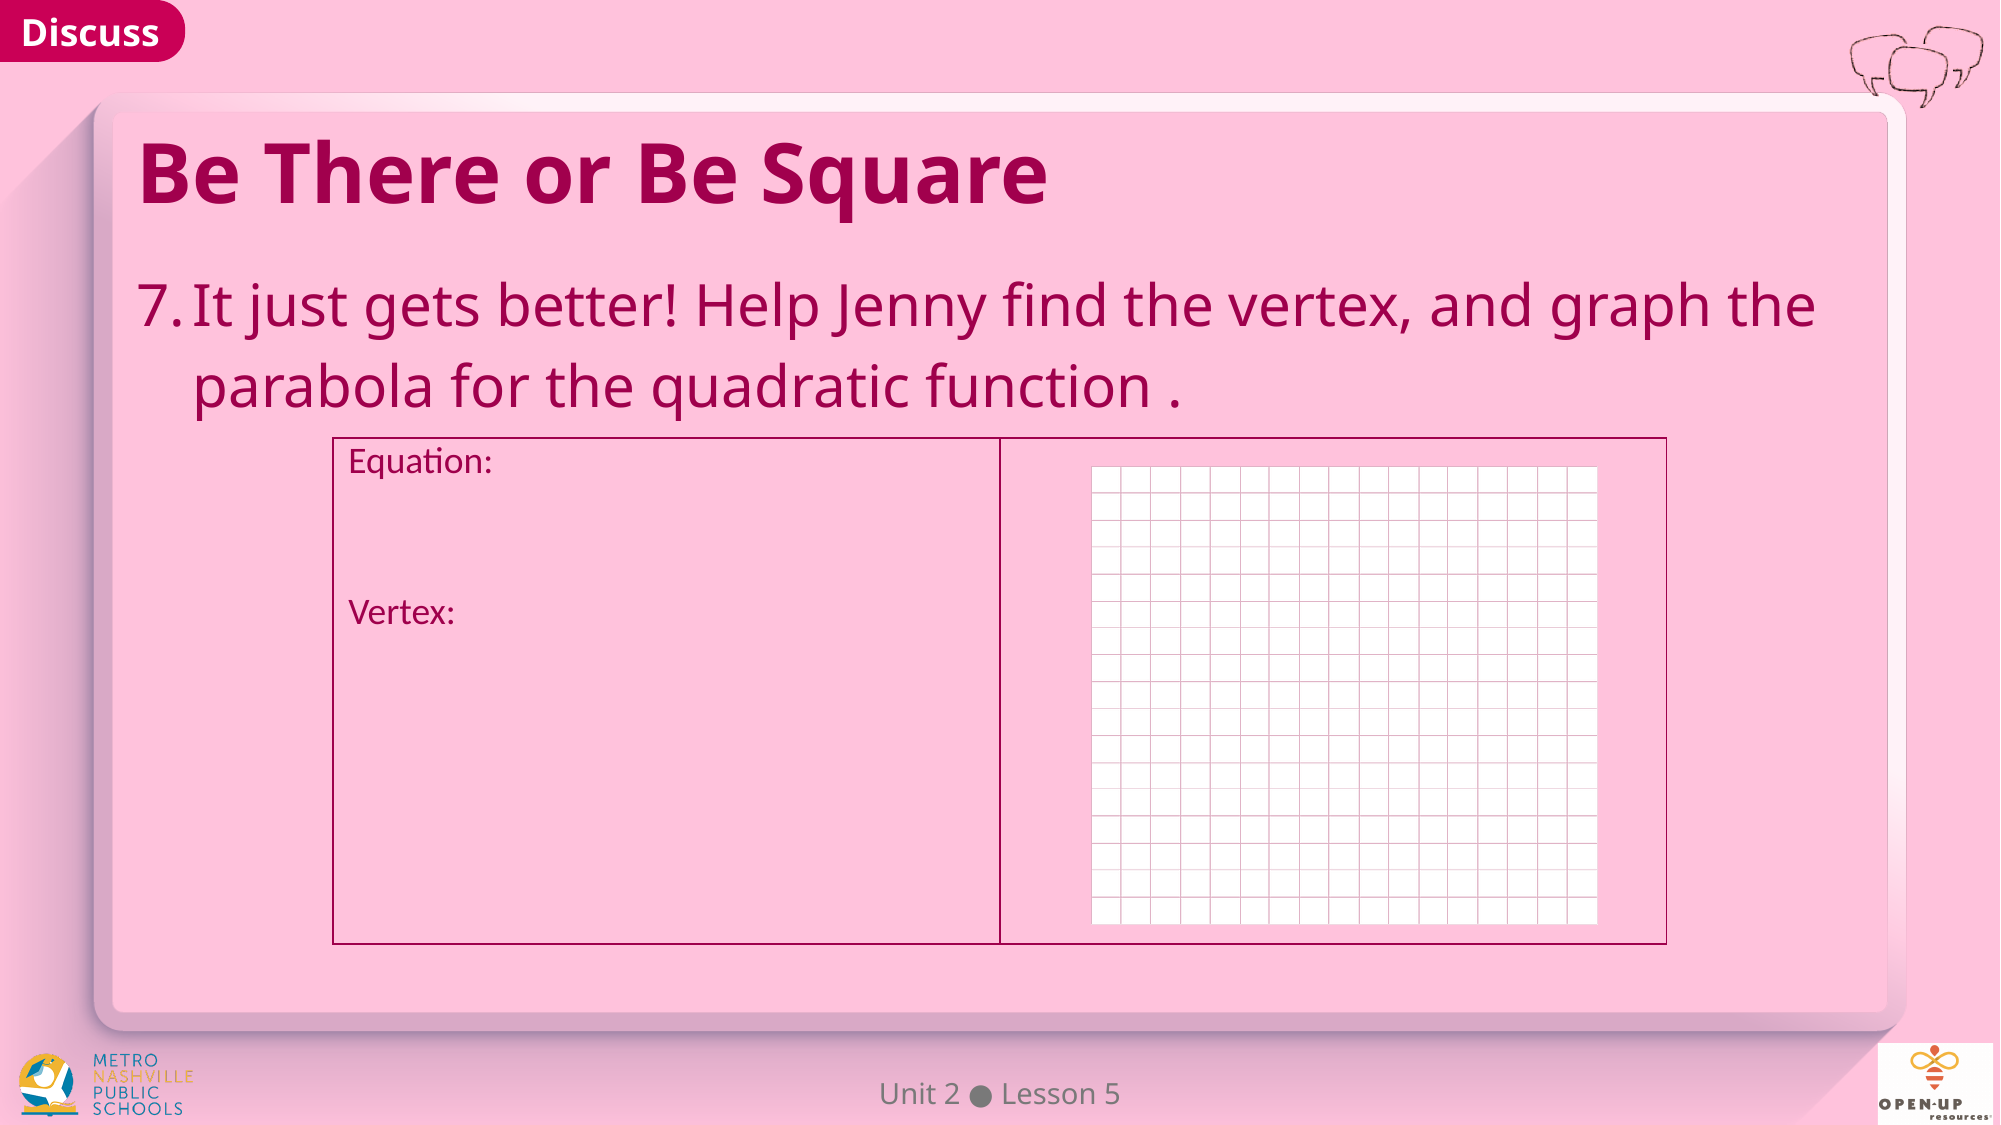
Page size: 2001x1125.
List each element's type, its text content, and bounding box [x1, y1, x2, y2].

title Be There or Be Square [121, 118, 1847, 235]
table_header Equation: Vertex: [334, 439, 999, 943]
picture [0, 0, 2000, 1125]
table_header [1001, 439, 1666, 943]
footer Unit 2 ● Lesson 5 [662, 1065, 1338, 1125]
